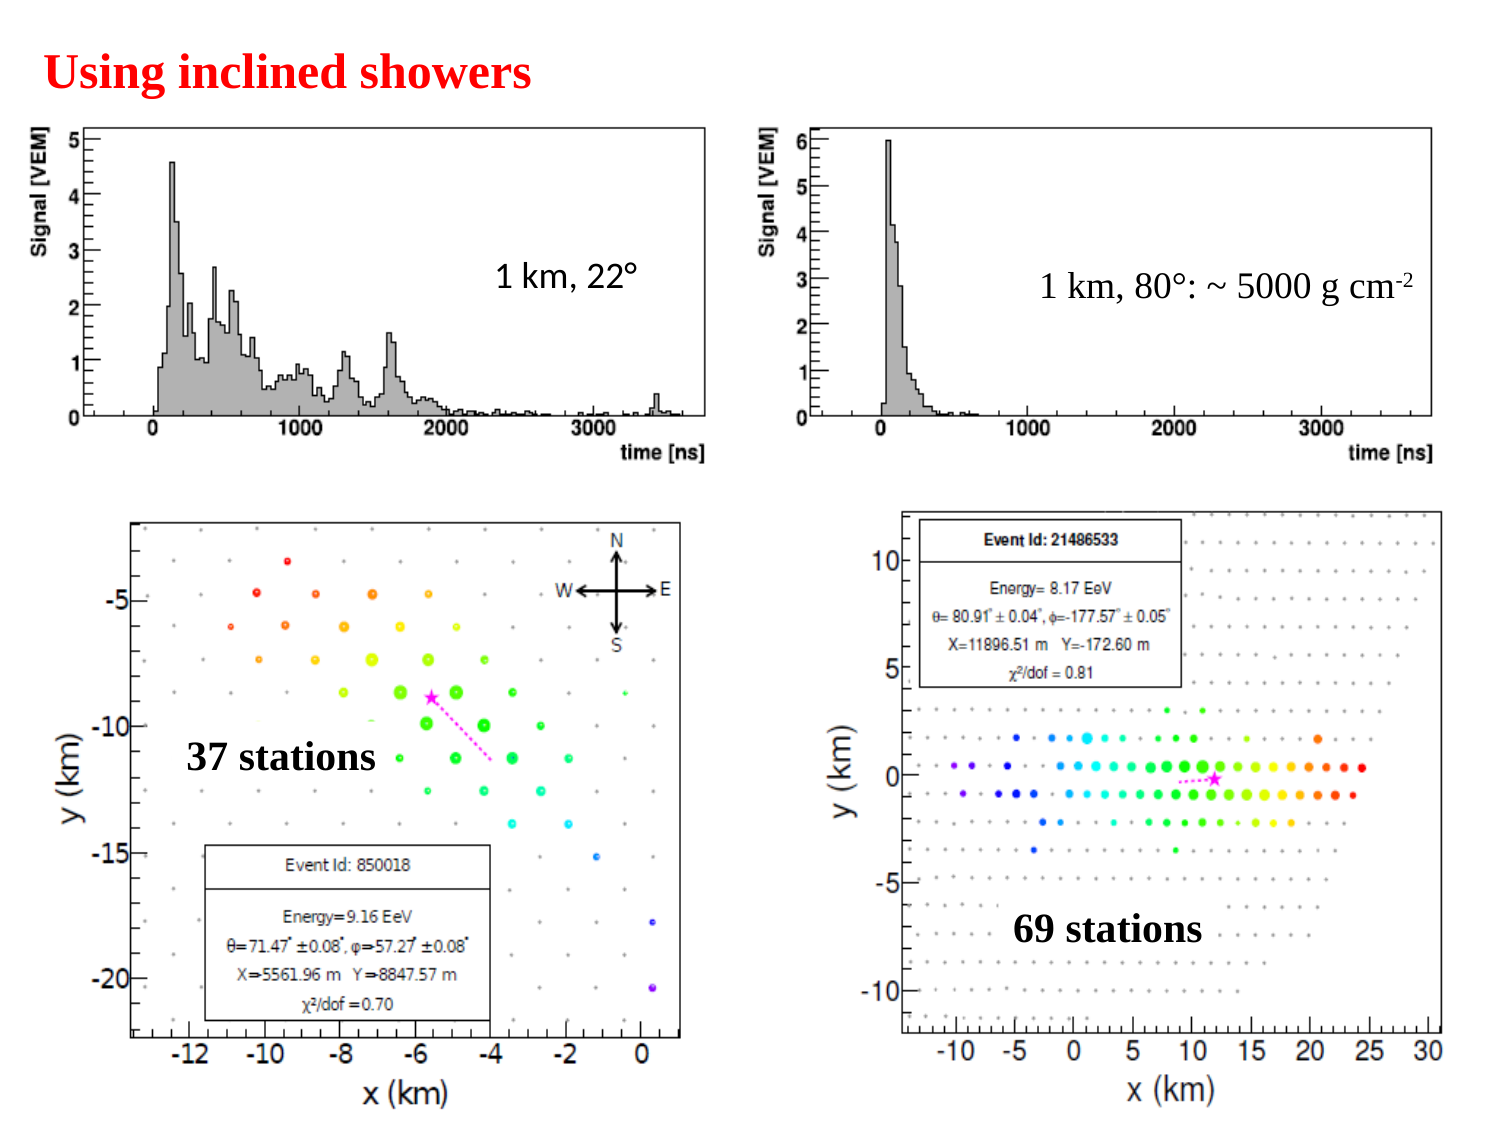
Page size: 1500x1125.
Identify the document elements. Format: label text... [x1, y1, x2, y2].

picture [0, 103, 1473, 1125]
text_box Using inclined showers [28, 30, 548, 102]
